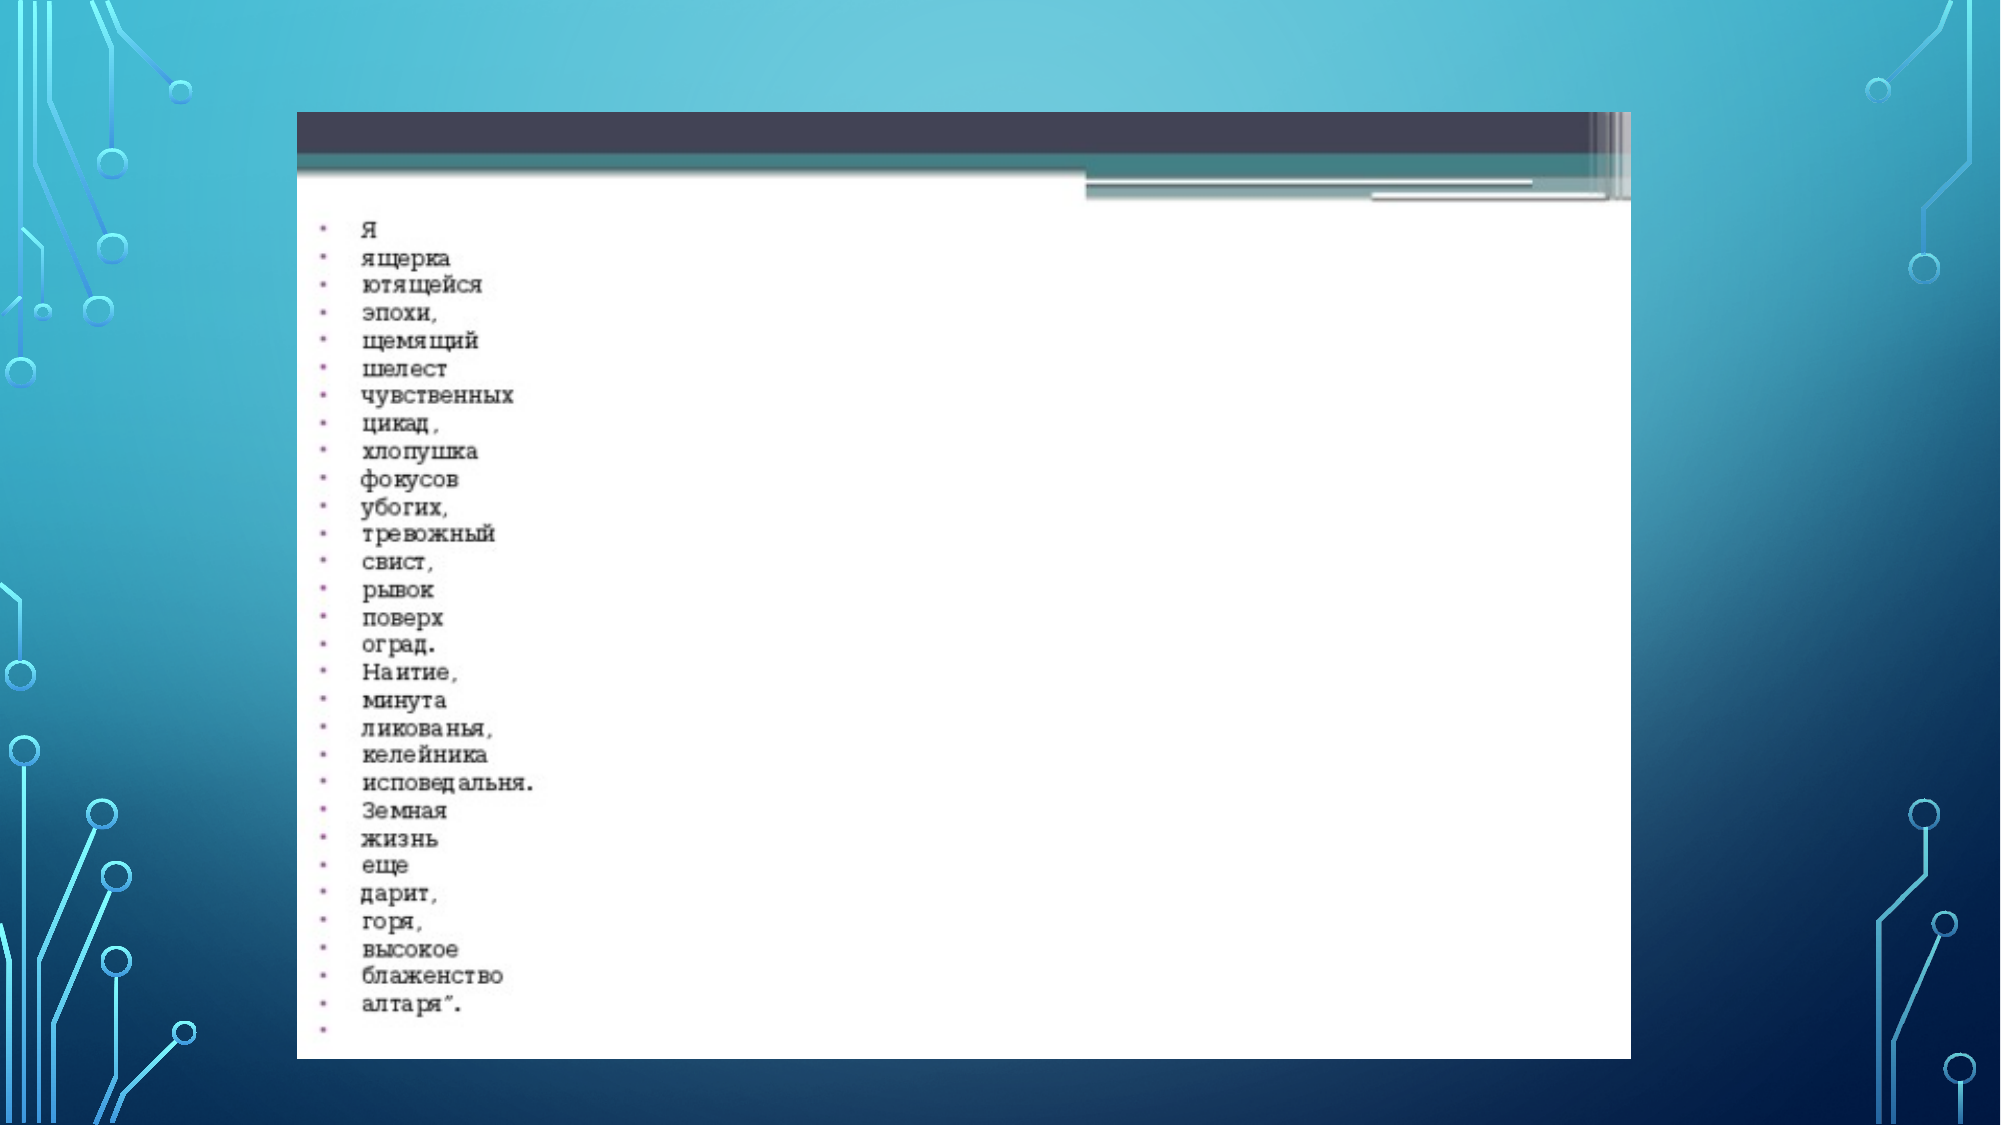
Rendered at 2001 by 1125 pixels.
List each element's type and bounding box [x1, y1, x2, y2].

list [297, 112, 1631, 1059]
